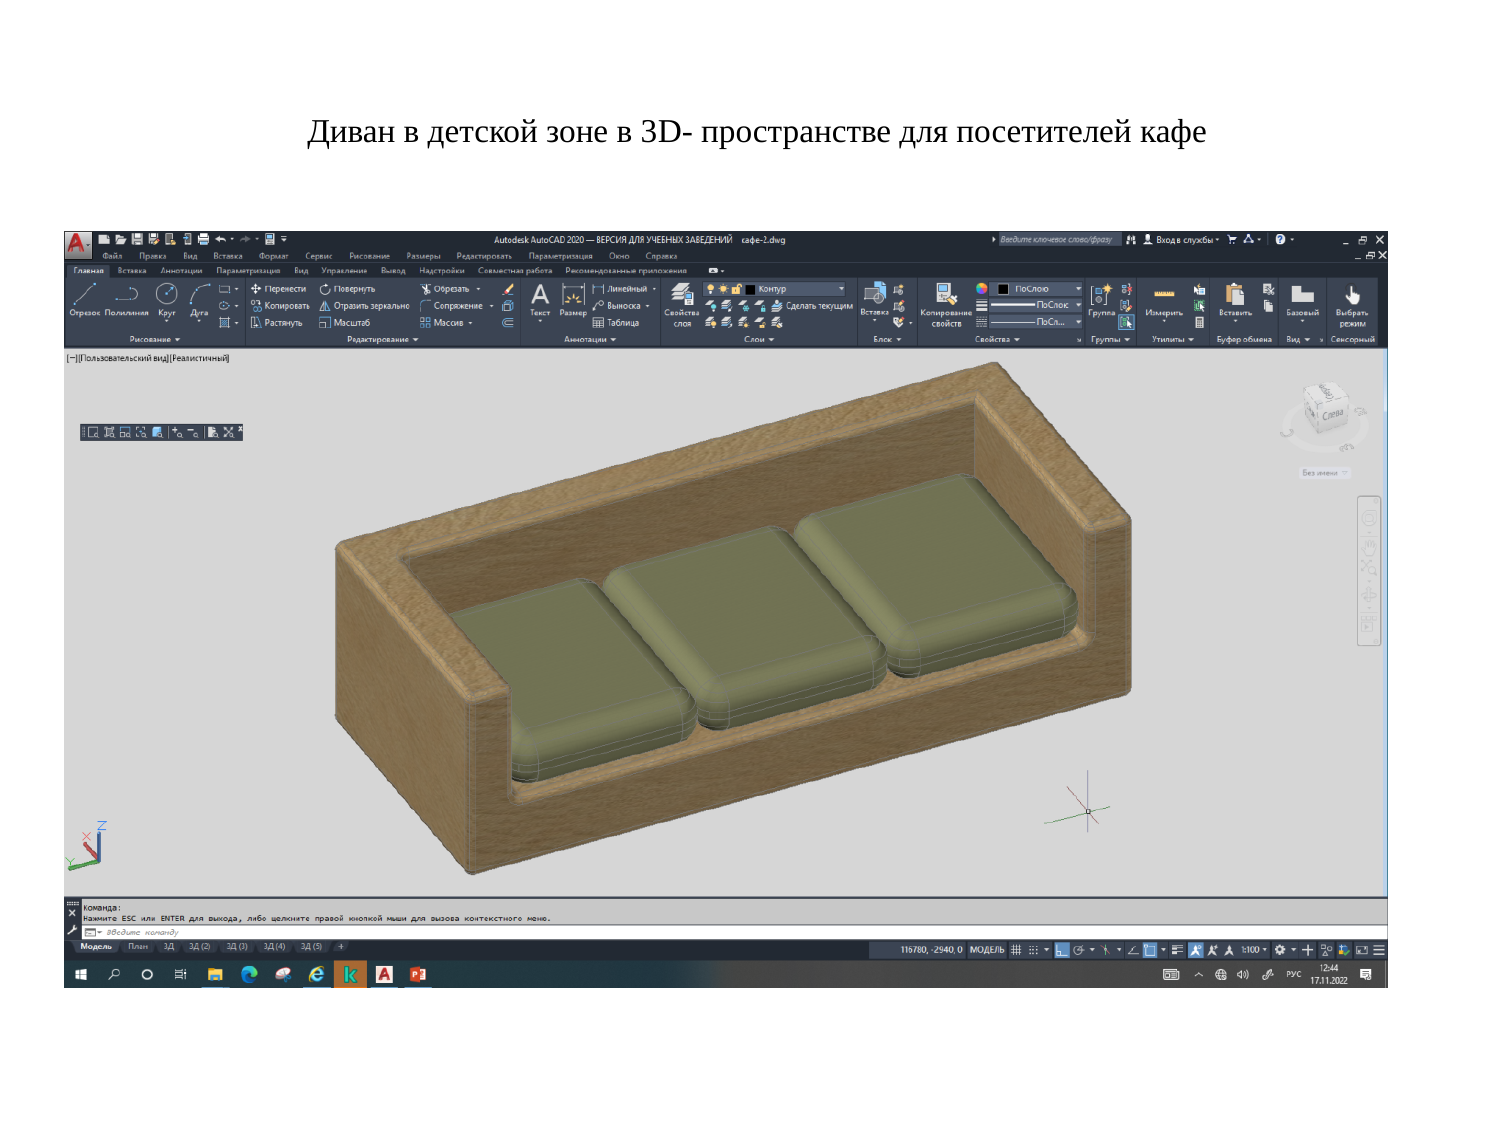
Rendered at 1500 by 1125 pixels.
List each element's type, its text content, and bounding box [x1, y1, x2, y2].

text_box Диван в детской зоне в 3D- пространстве для посетителей кафе [206, 101, 1309, 157]
picture [64, 231, 1389, 988]
